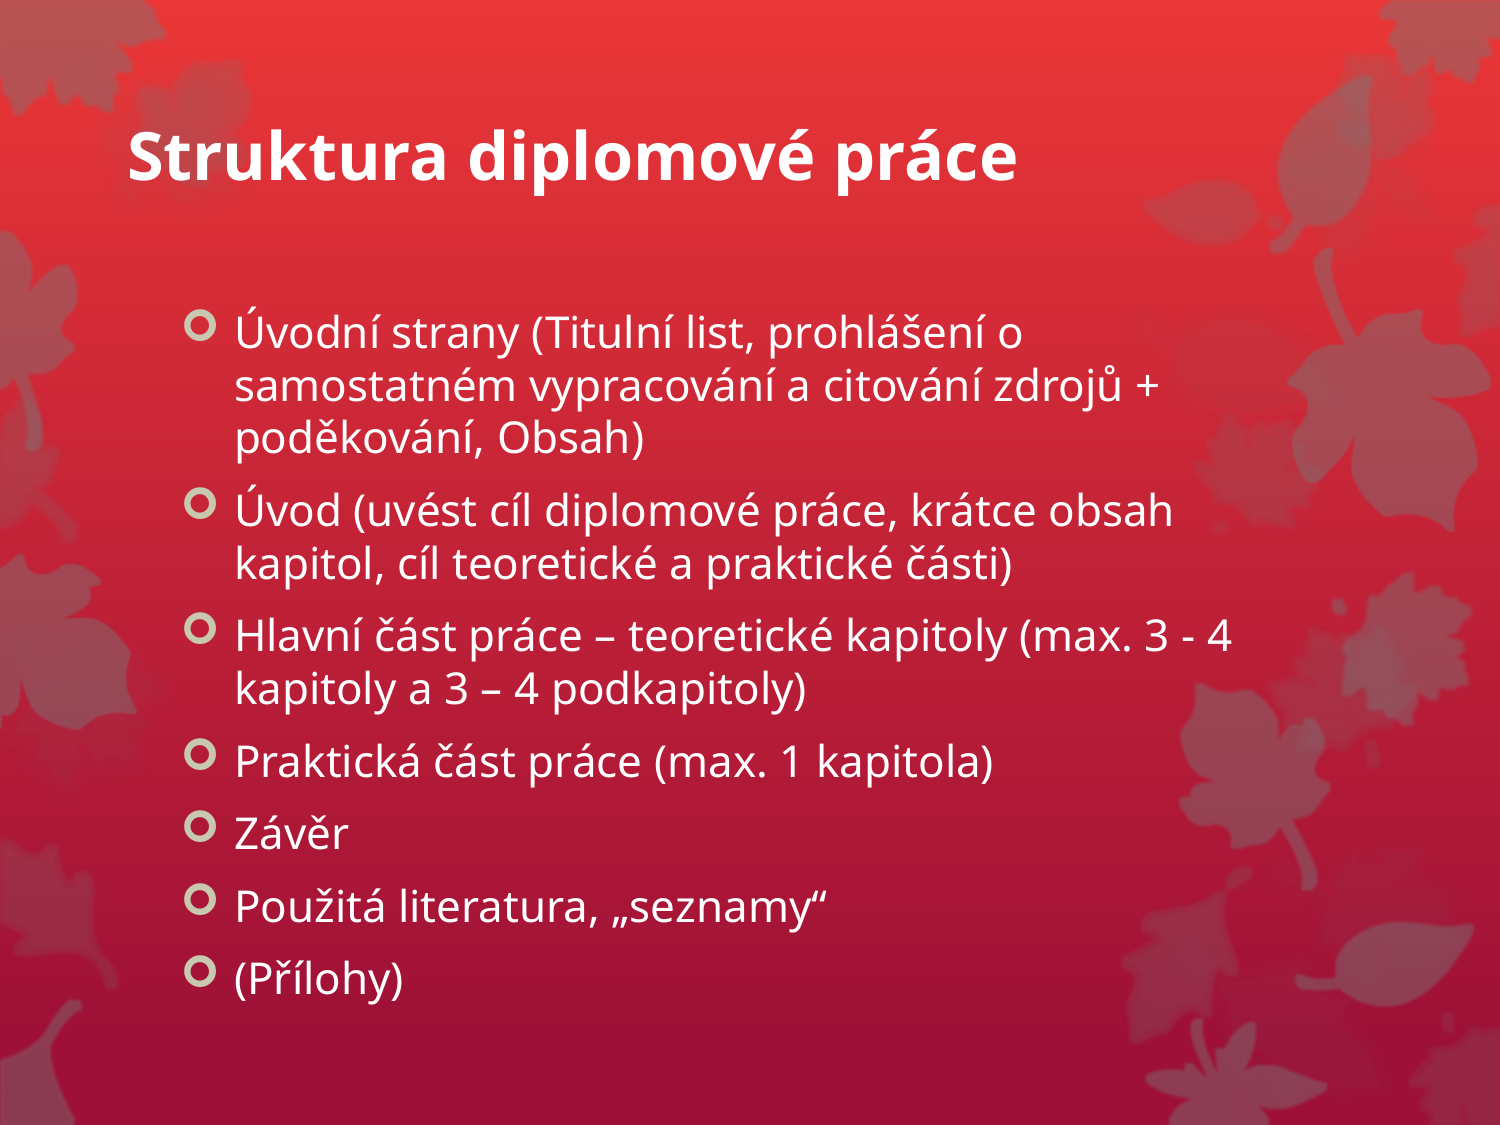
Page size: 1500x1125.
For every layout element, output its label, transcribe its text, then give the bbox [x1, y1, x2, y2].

title Struktura diplomové práce [112, 78, 1281, 230]
list Úvodní strany (Titulní list, prohlášení o samostatném vypracování a citování zdrojů + poděkování, Obsah) Úvod (uvést cíl diplomové práce, krátce obsah kapitol, cíl teoretické a praktické části) Hlavní část práce – teoretické kapitoly (max. 3 - 4 kapitoly a 3 – 4 podkapitoly) Praktická část práce (max. 1 kapitola) Závěr Použitá literatura, „seznamy“ (Přílohy) [165, 296, 1335, 1012]
